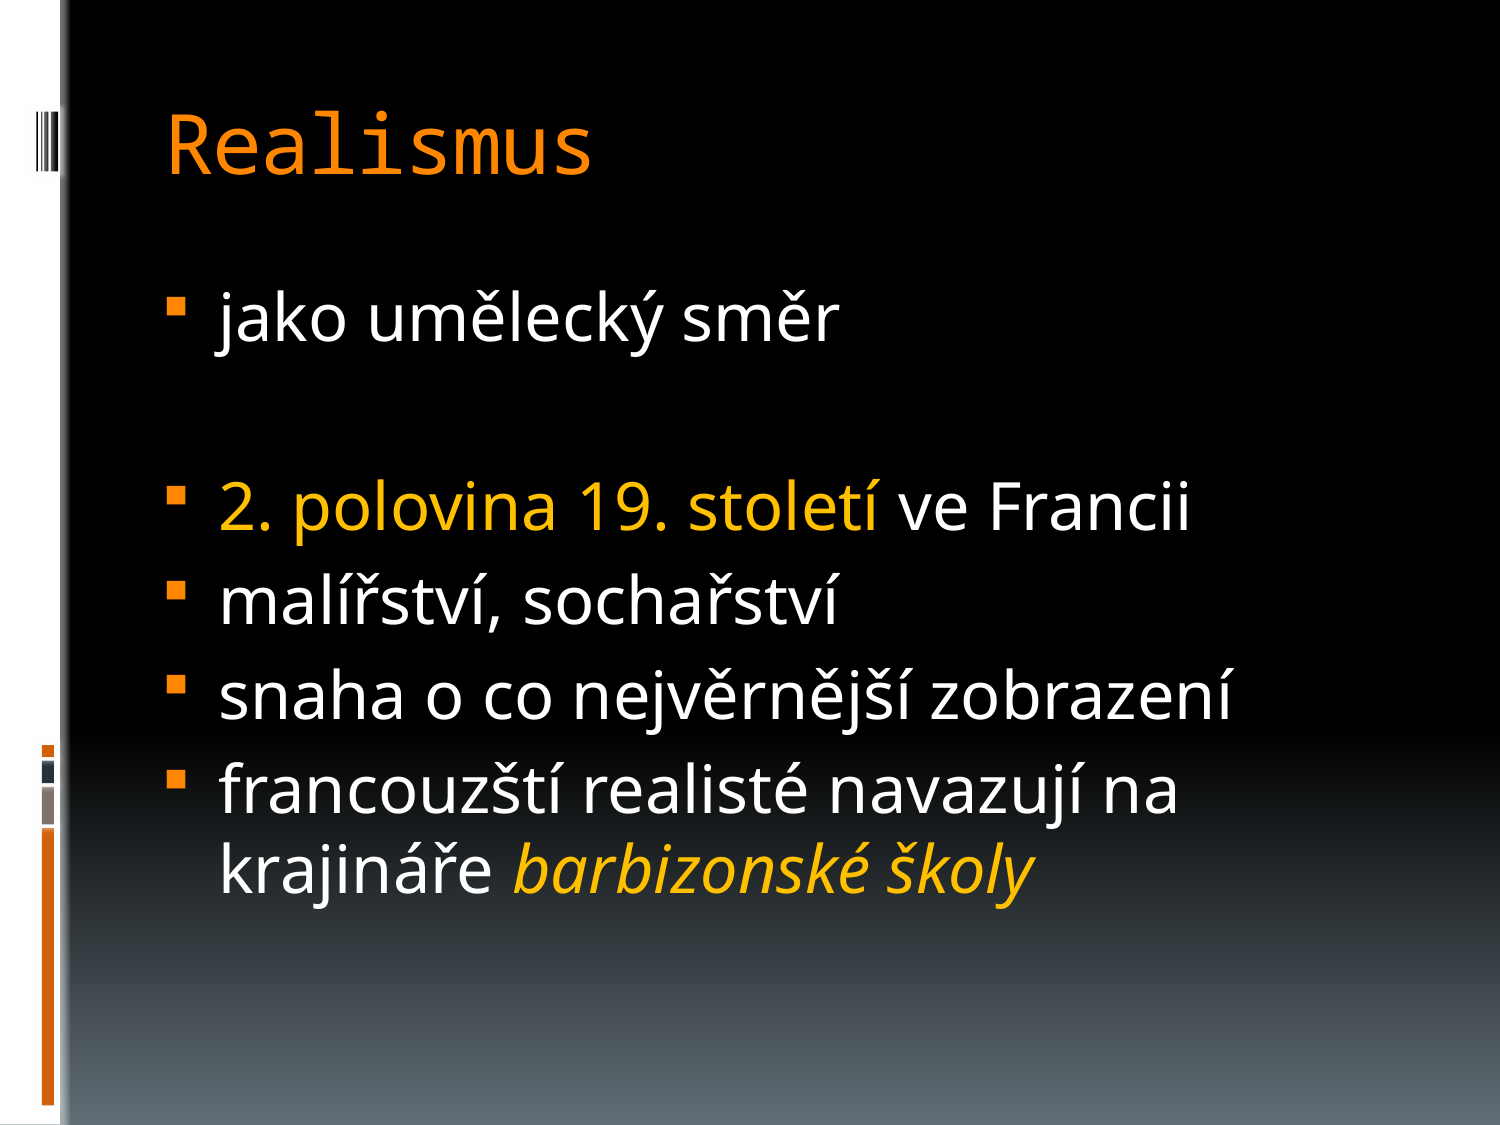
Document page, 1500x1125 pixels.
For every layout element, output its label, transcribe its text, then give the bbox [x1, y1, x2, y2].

list jako umělecký směr 2. polovina 19. století ve Francii malířství, sochařství snaha o co nejvěrnější zobrazení francouzští realisté navazují na krajináře barbizonské školy [135, 267, 1411, 1018]
title Realismus [150, 83, 1425, 234]
